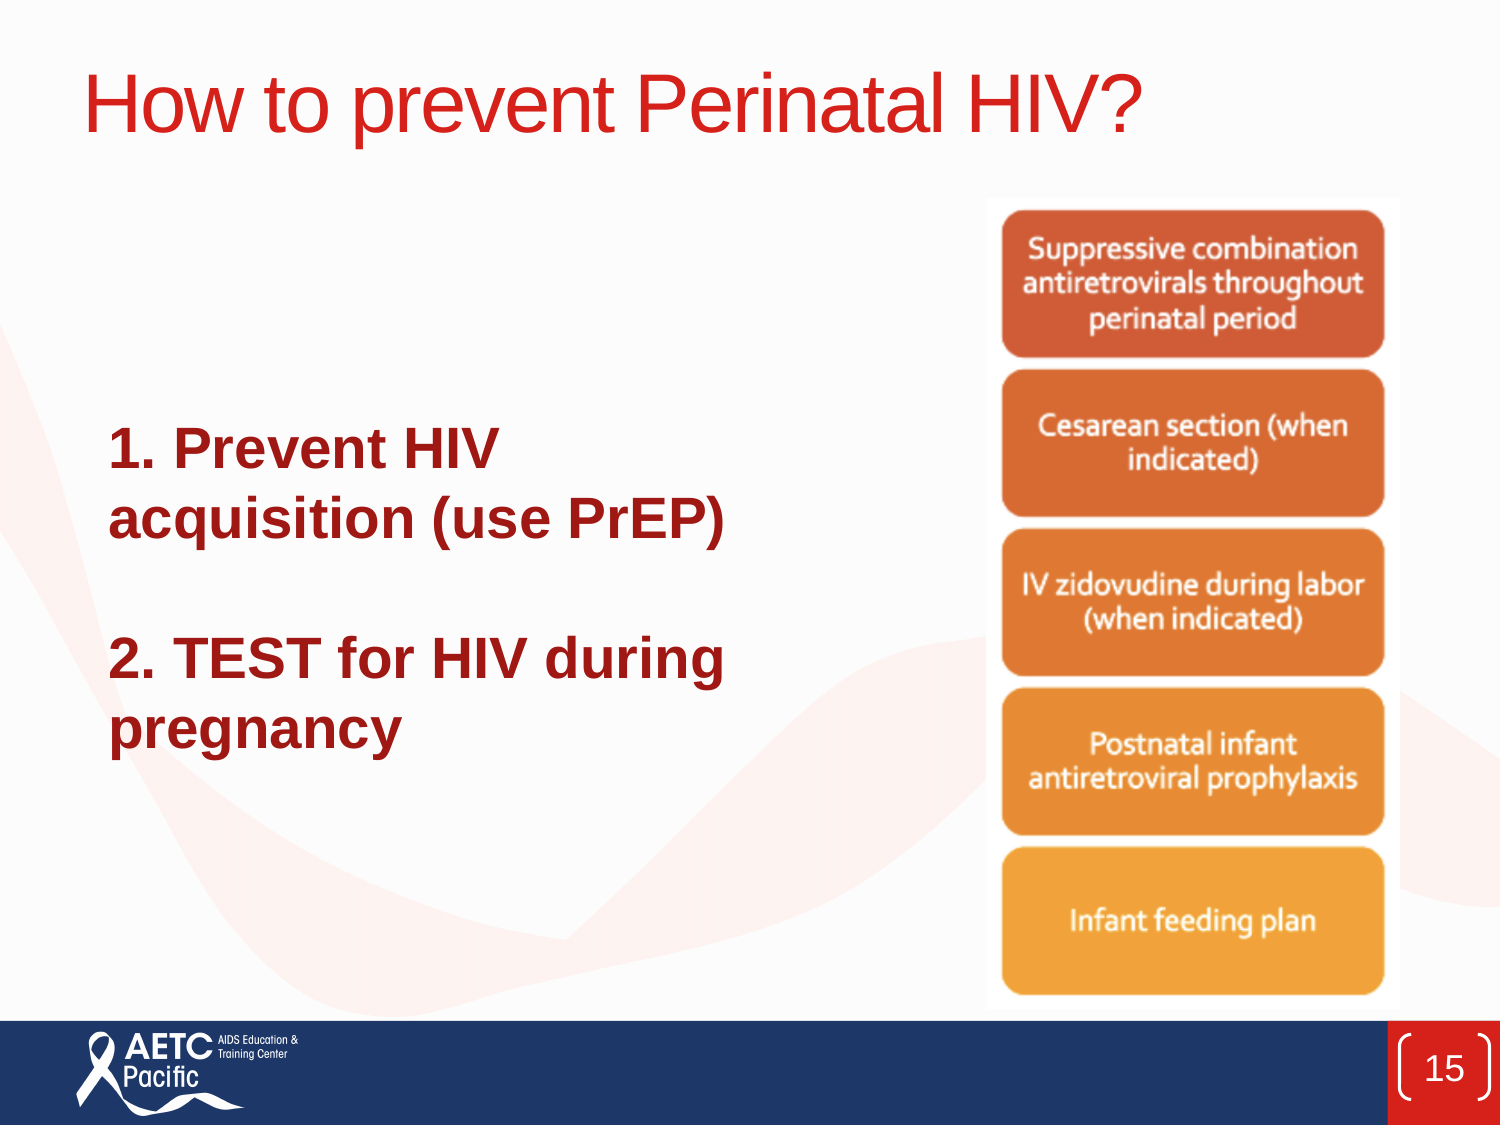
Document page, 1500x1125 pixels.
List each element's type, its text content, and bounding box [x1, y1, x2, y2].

slide_number 15 [1397, 1032, 1492, 1101]
text_box 1. Prevent HIV acquisition (use PrEP) 2. TEST for HIV during pregnancy [93, 403, 808, 768]
title How to prevent Perinatal HIV?​ ​ [67, 105, 1433, 293]
picture [0, 0, 1500, 1017]
picture [75, 1029, 299, 1120]
